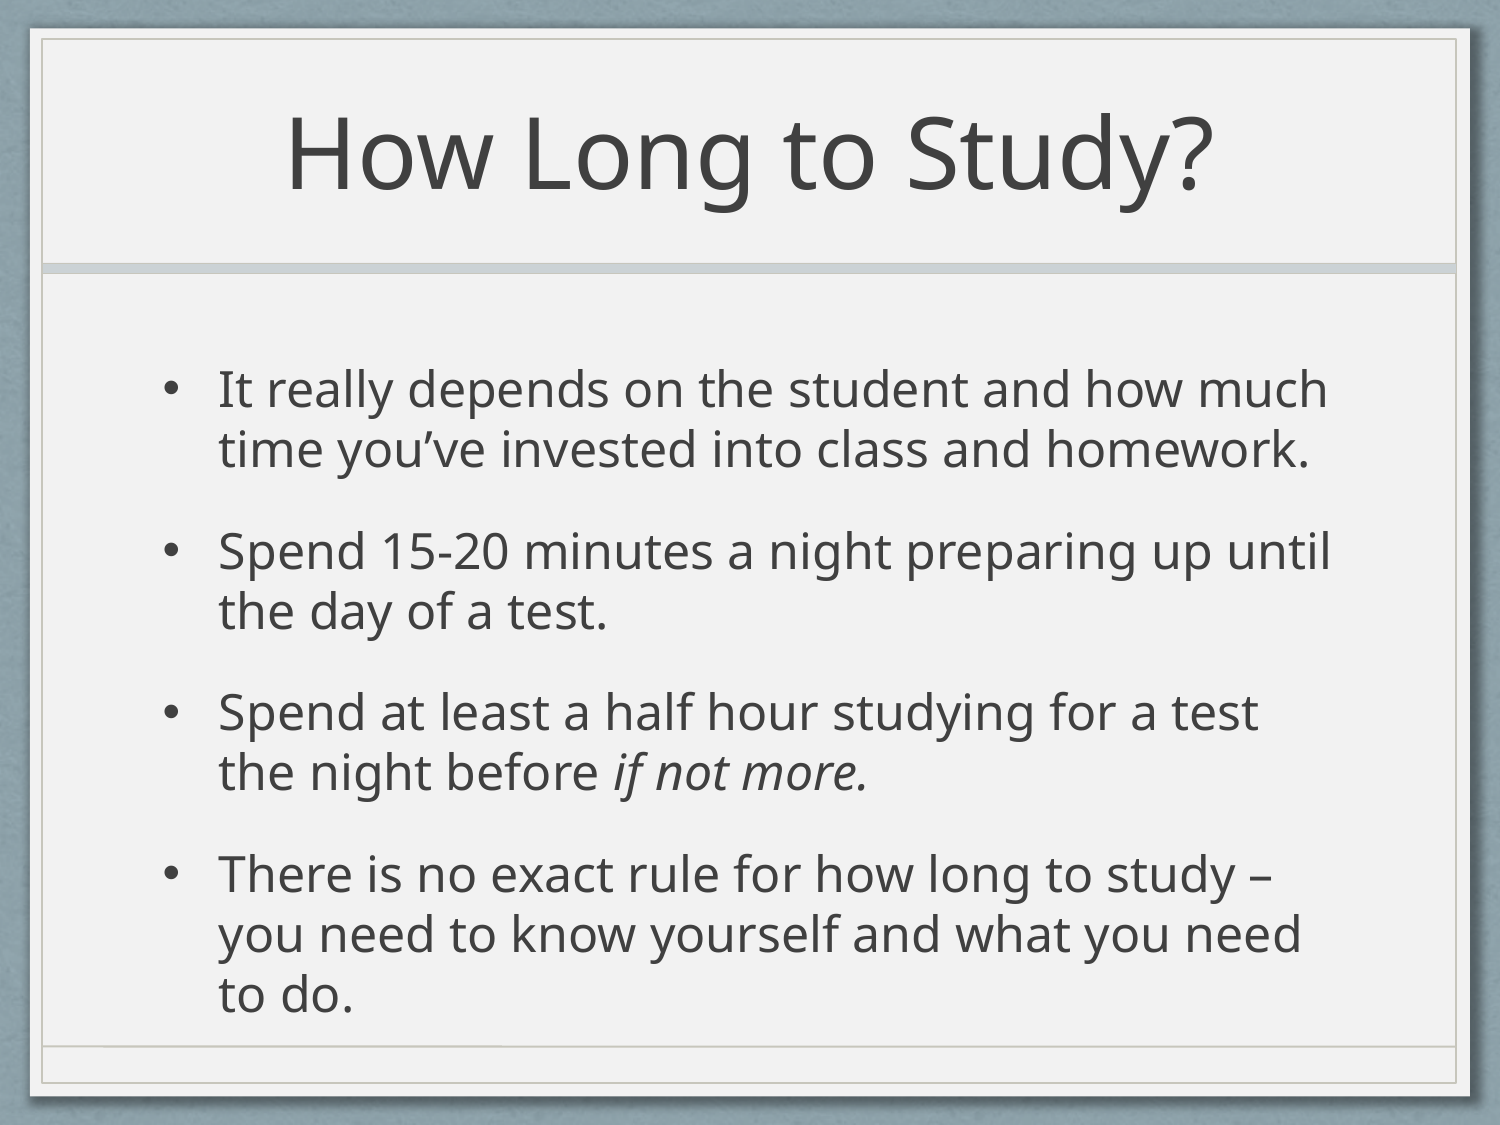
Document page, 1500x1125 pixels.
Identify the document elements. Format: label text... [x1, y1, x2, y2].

list It really depends on the student and how much time you’ve invested into class and homework. Spend 15-20 minutes a night preparing up until the day of a test. Spend at least a half hour studying for a test the night before if not more. There is no exact rule for how long to study –you need to know yourself and what you need to do. [147, 350, 1353, 995]
title How Long to Study? [147, 40, 1353, 260]
